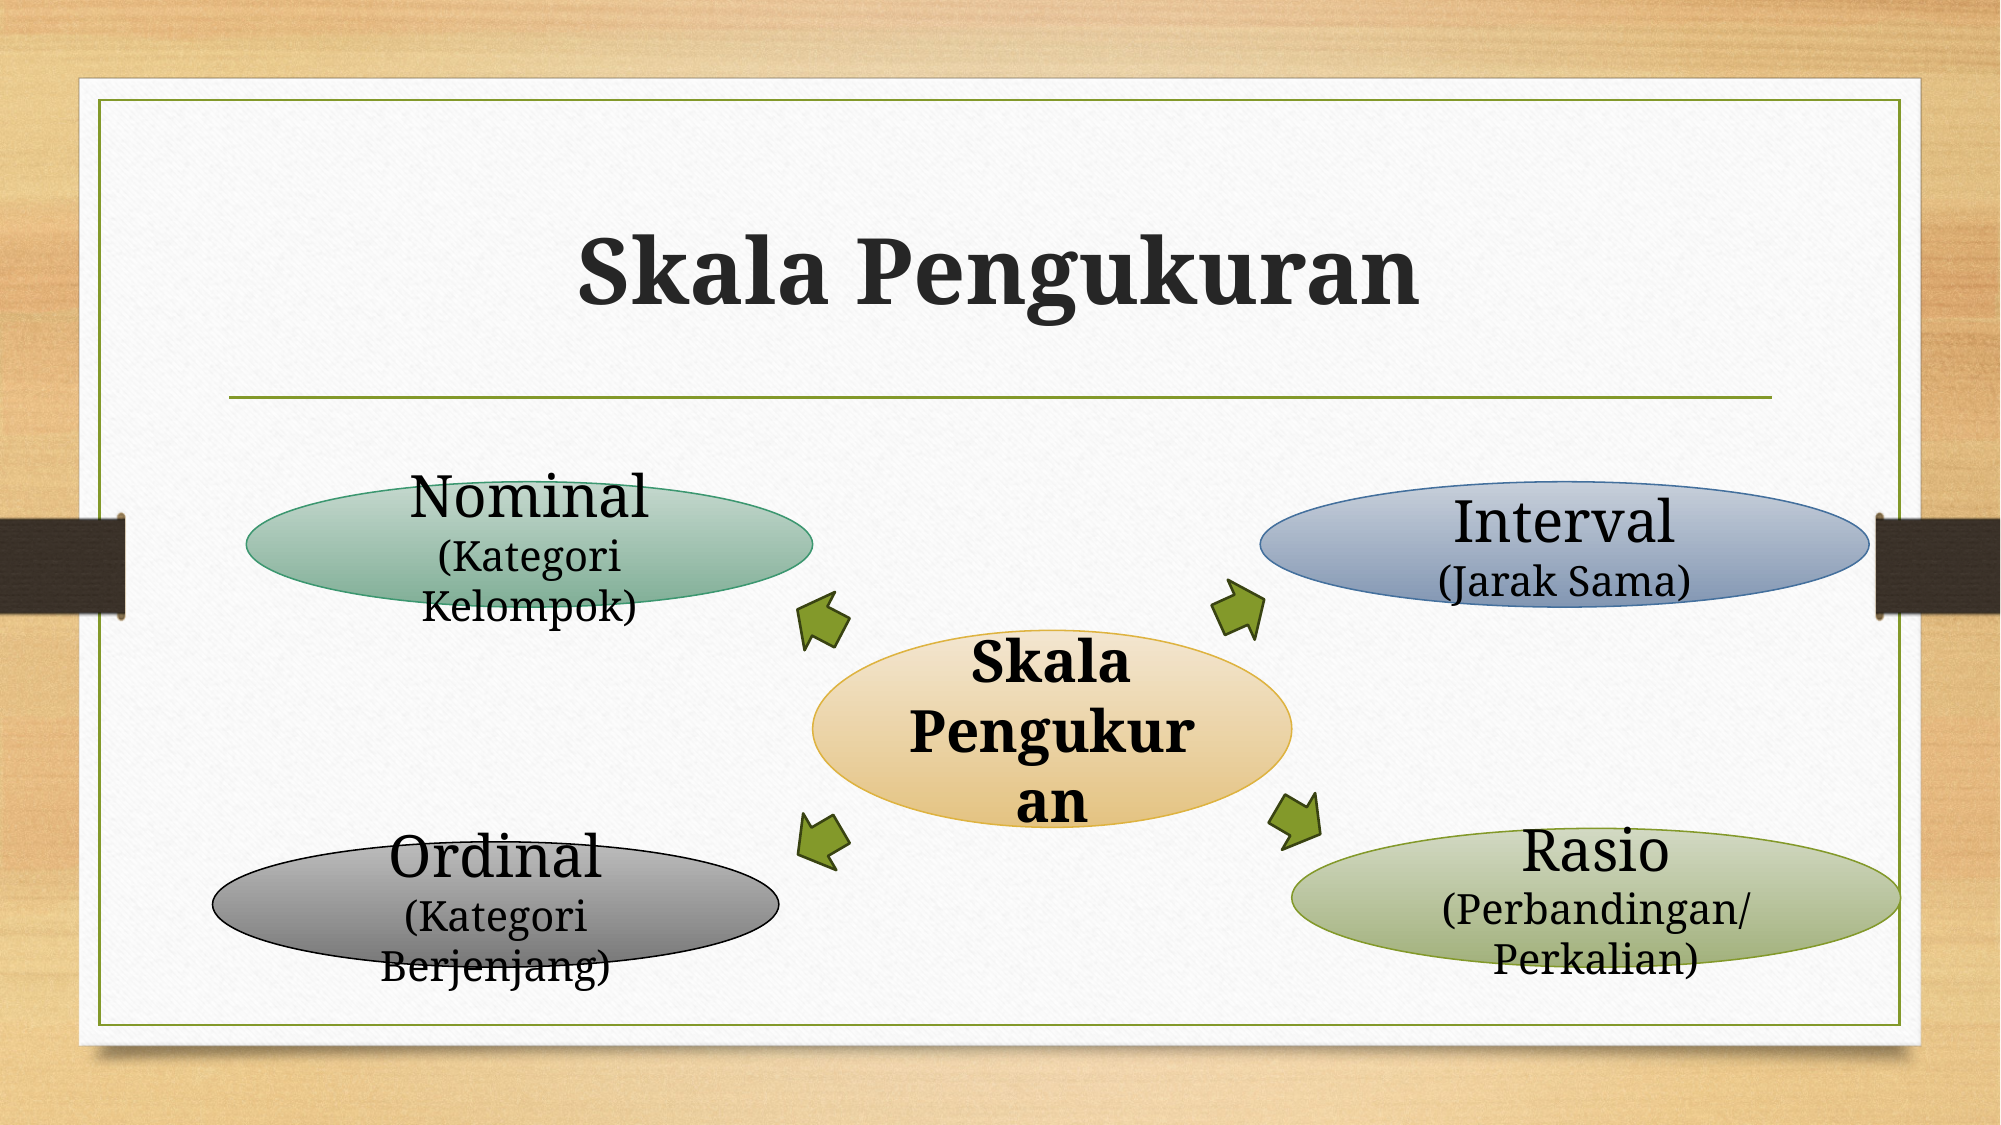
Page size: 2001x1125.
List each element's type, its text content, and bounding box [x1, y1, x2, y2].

title Skala Pengukuran [212, 161, 1788, 375]
text_box [796, 812, 851, 872]
text_box [796, 590, 851, 652]
text_box [1267, 791, 1322, 852]
picture [0, 0, 2001, 1125]
text_box Interval (Jarak Sama) [1259, 480, 1870, 608]
text_box Ordinal (Kategori Berjenjang) [211, 841, 780, 968]
text_box Nominal (Kategori Kelompok) [245, 480, 814, 608]
text_box Skala Pengukuran [811, 629, 1293, 829]
text_box [1210, 578, 1266, 641]
text_box Rasio (Perbandingan/Perkalian) [1290, 827, 1902, 968]
